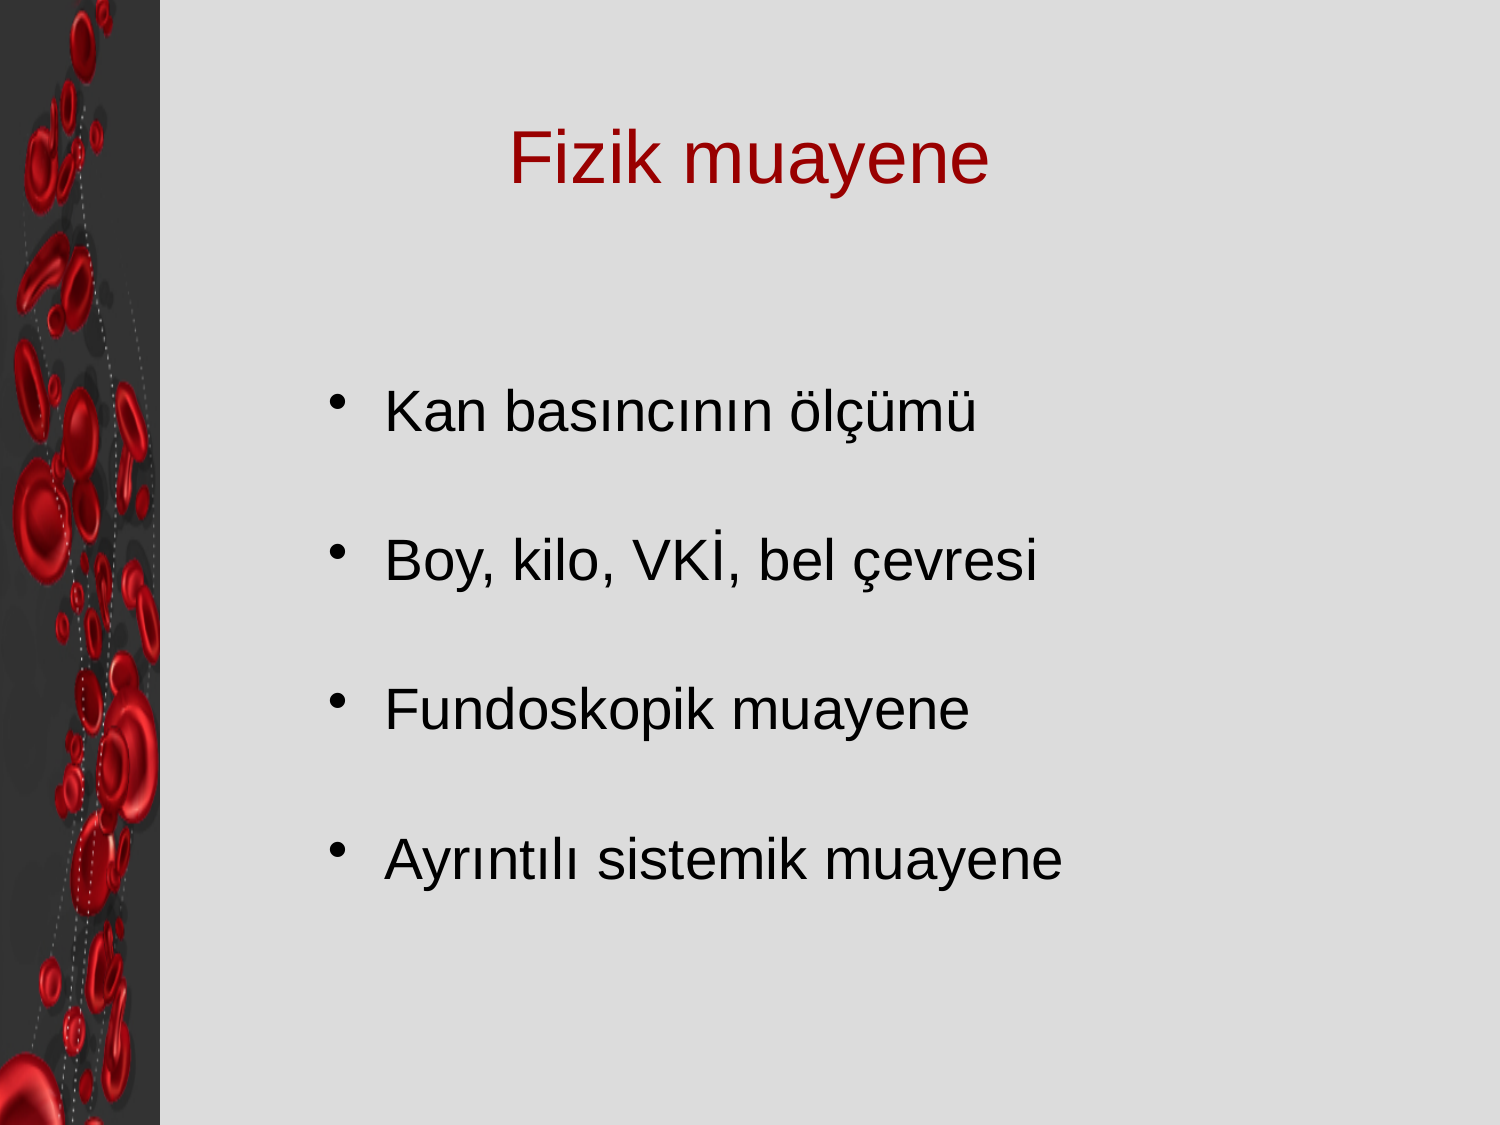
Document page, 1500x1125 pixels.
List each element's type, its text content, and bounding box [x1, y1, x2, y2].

title Fizik muayene [163, 74, 1426, 233]
list Kan basıncının ölçümü Boy, kilo, VKİ, bel çevresi Fundoskopik muayene Ayrıntılı sistemik muayene [312, 373, 1294, 1009]
picture [0, 0, 160, 1125]
